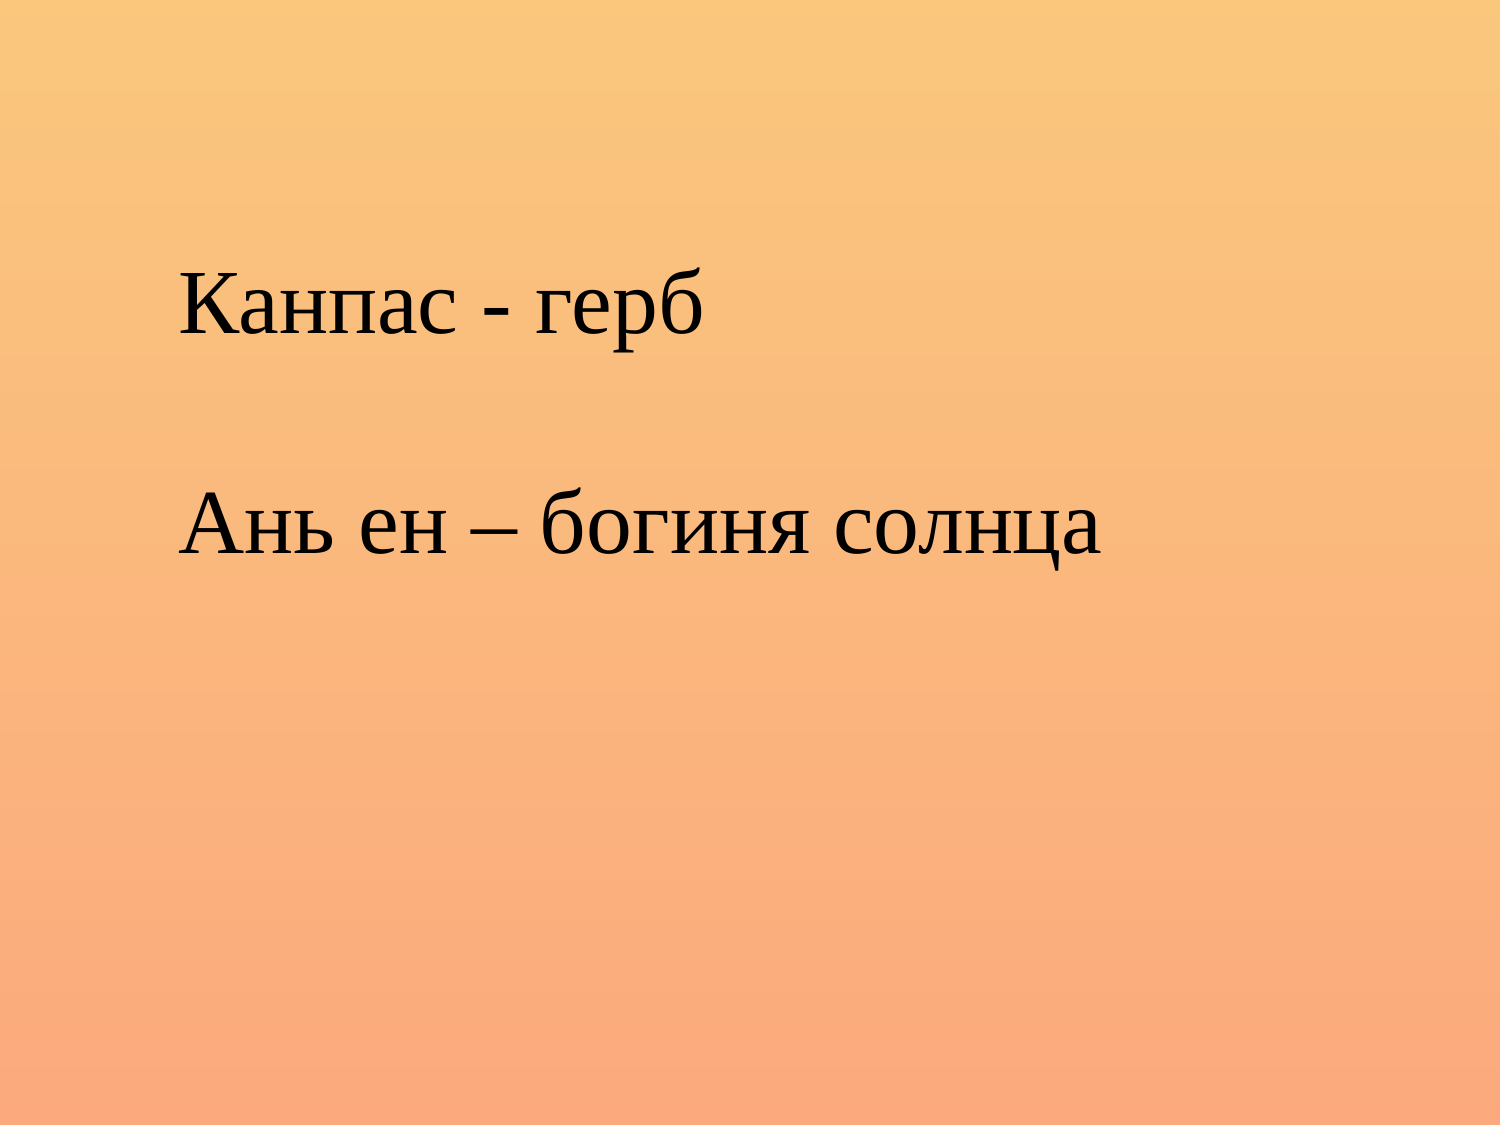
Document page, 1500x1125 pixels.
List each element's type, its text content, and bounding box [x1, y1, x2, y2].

text_box Канпас - герб Ань ен – богиня солнца [164, 234, 1372, 579]
